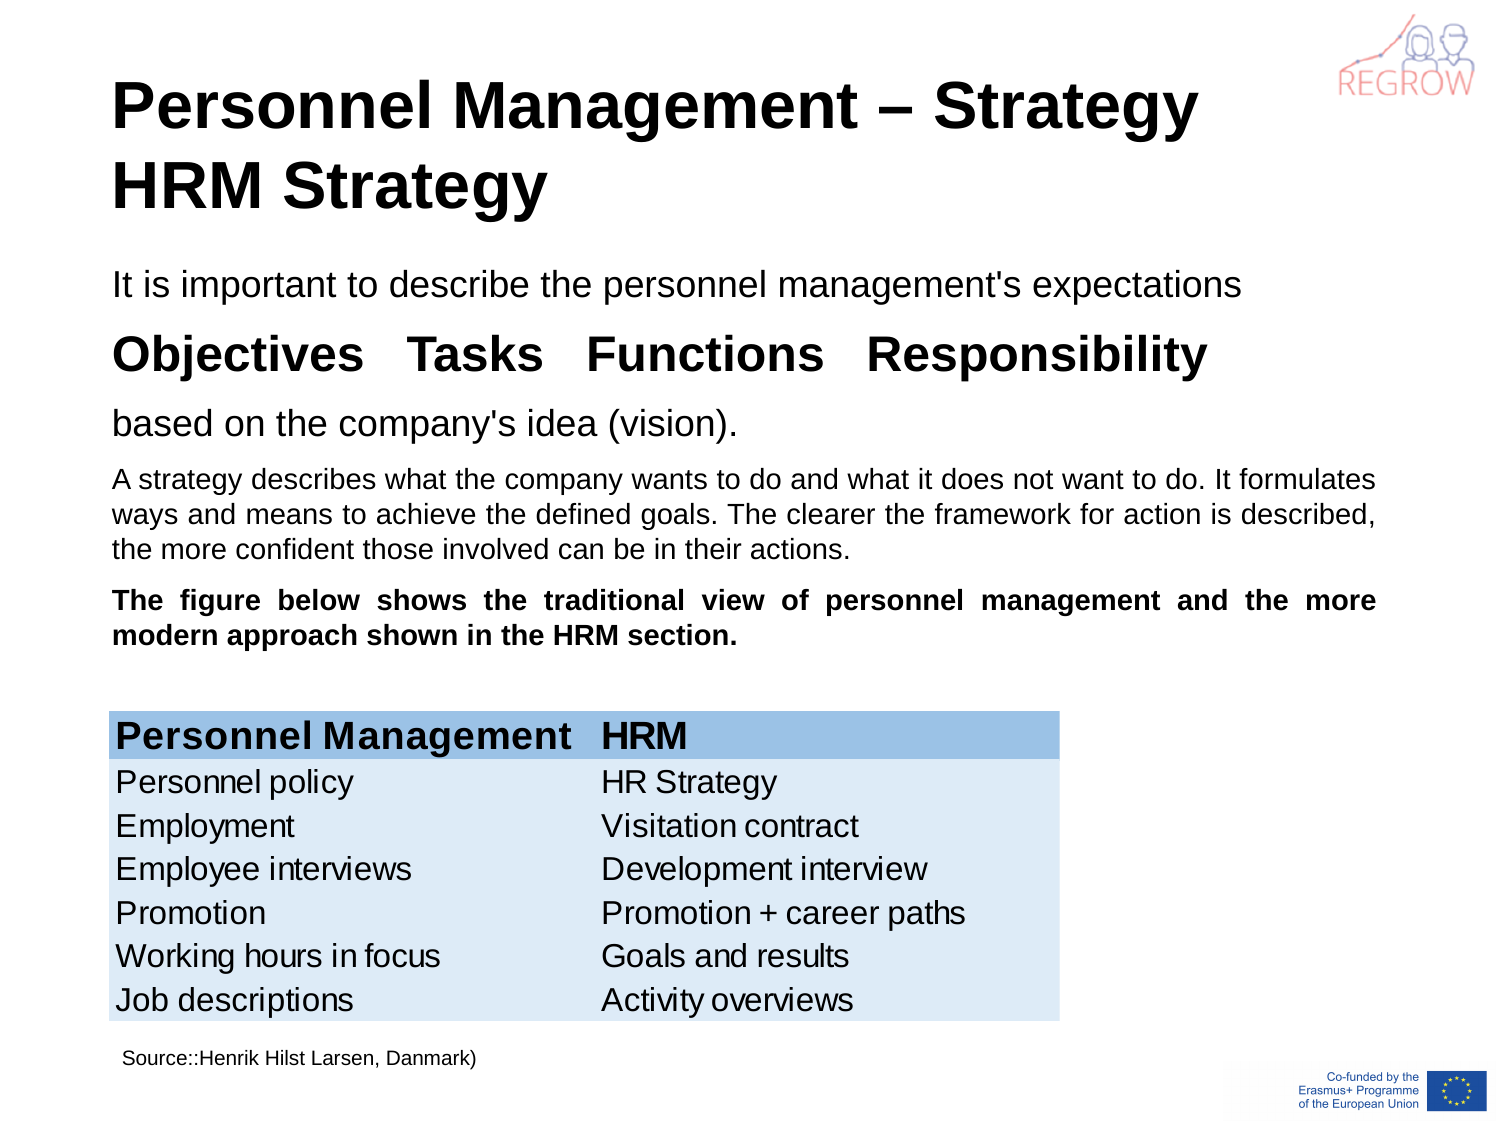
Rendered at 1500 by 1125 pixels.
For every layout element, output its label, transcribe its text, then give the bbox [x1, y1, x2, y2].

text_box It is important to describe the personnel management's expectations Objectives Tasks Functions Responsibility based on the company's idea (vision). A strategy describes what the company wants to do and what it does not want to do. It formulates ways and means to achieve the defined goals. The clearer the framework for action is described, the more confident those involved can be in their actions. The figure below shows the traditional view of personnel management and the more modern approach shown in the HRM section. [97, 252, 1393, 659]
text_box Personnel Management – Strategy HRM Strategy [97, 54, 1245, 229]
picture [1223, 1061, 1496, 1121]
text_box Source::Henrik Hilst Larsen, Danmark) [107, 1037, 537, 1077]
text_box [107, 709, 1062, 1023]
picture [1325, 3, 1487, 112]
